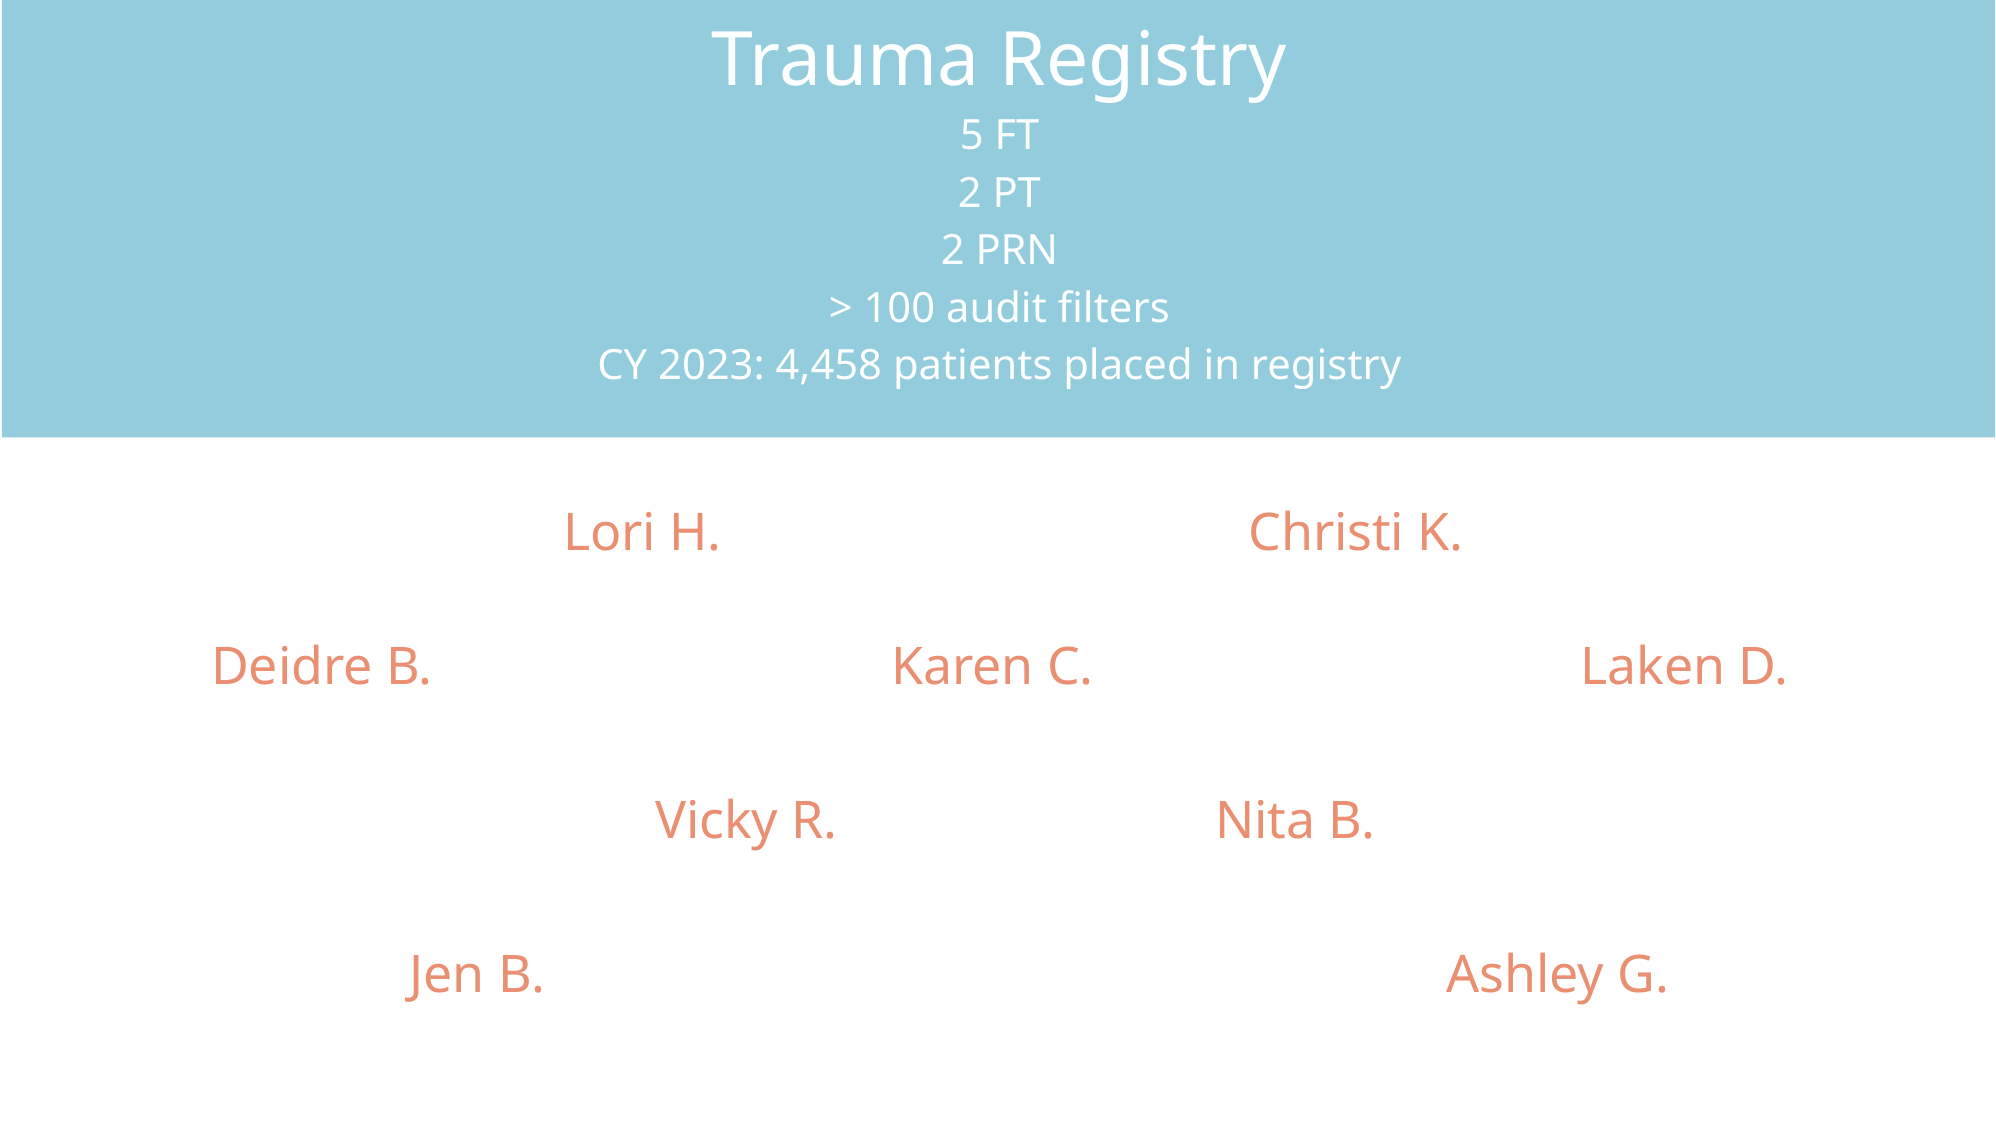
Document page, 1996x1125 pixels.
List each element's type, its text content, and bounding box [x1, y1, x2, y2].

text_box Vicky R. [642, 776, 864, 849]
text_box Deidre B. [144, 621, 500, 695]
text_box Karen C. [881, 621, 1104, 695]
text_box Ashley G. [1422, 930, 1708, 1004]
text_box Lori H. [470, 487, 815, 561]
text_box Jen B. [366, 930, 588, 1004]
text_box Laken D. [1511, 621, 1858, 695]
text_box Christi K. [1159, 488, 1552, 561]
text_box Trauma Registry 5 FT 2 PT 2 PRN > 100 audit filters CY 2023: 4,458 patients placed in registry [1, 0, 1996, 438]
text_box Nita B. [1184, 776, 1407, 849]
